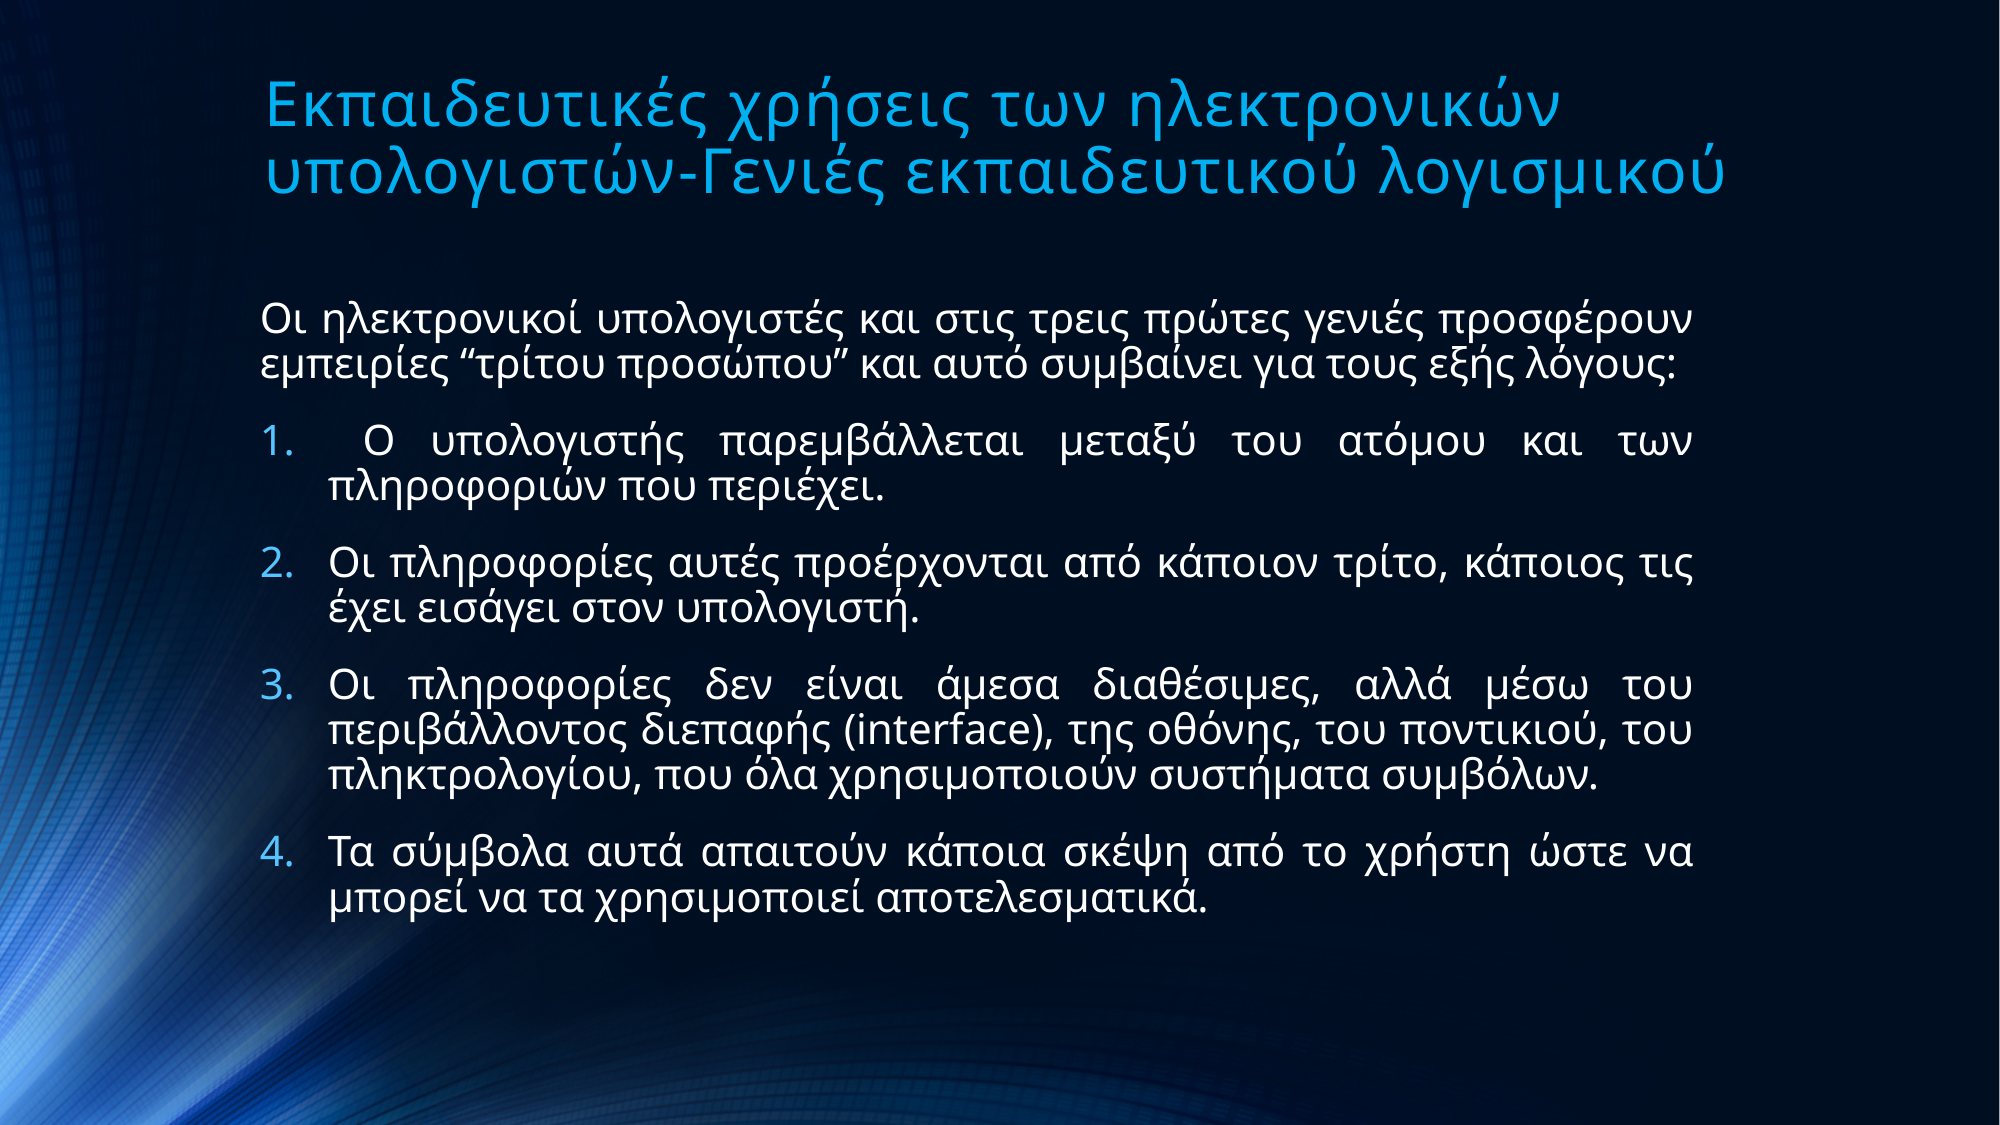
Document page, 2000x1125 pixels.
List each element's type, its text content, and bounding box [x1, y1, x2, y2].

list Οι ηλεκτρονικοί υπολογιστές και στις τρεις πρώτες γενιές προσφέρουν εμπειρίες “τρίτου προσώπου” και αυτό συμβαίνει για τους εξής λόγους: Ο υπολογιστής παρεμβάλλεται μεταξύ του ατόμου και των πληροφοριών που περιέχει. Οι πληροφορίες αυτές προέρχονται από κάποιον τρίτο, κάποιος τις έχει εισάγει στον υπολογιστή. Οι πληροφορίες δεν είναι άμεσα διαθέσιμες, αλλά μέσω του περιβάλλοντος διεπαφής (interface), της οθόνης, του ποντικιού, του πληκτρολογίου, που όλα χρησιμοποιούν συστήματα συμβόλων. Τα σύμβολα αυτά απαιτούν κάποια σκέψη από το χρήστη ώστε να μπορεί να τα χρησιμοποιεί αποτελεσματικά. [244, 289, 1709, 1024]
picture [0, 0, 2000, 1125]
title Εκπαιδευτικές χρήσεις των ηλεκτρονικών υπολογιστών-Γενιές εκπαιδευτικού λογισμικού [249, 62, 1750, 290]
